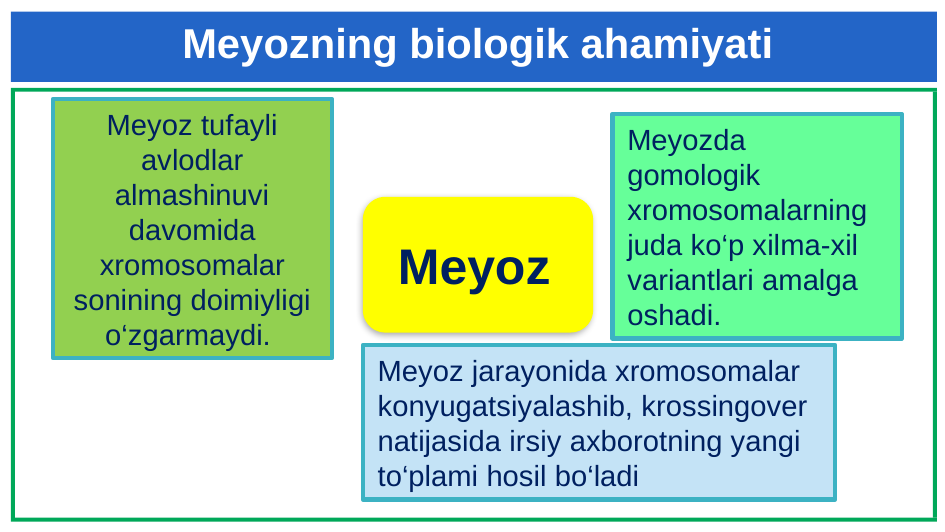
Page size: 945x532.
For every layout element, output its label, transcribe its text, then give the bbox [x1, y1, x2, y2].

text_box Meyoz jarayonida xromosomalar konyugatsiyalashib, krossingover natijasida irsiy axborotning yangi to‘plami hosil bo‘ladi [361, 343, 837, 502]
text_box Meyoz [383, 226, 573, 302]
text_box Meyozning biologik ahamiyati [167, 9, 789, 74]
text_box [362, 196, 594, 334]
text_box Meyoz tufayli avlodlar almashinuvi davomida xromosomalar sonining doimiyligi o‘zgarmaydi. [51, 97, 334, 360]
text_box Meyozda gomologik xromosomalarning juda ko‘p xilma-xil variantlari amalga oshadi. [610, 112, 904, 341]
